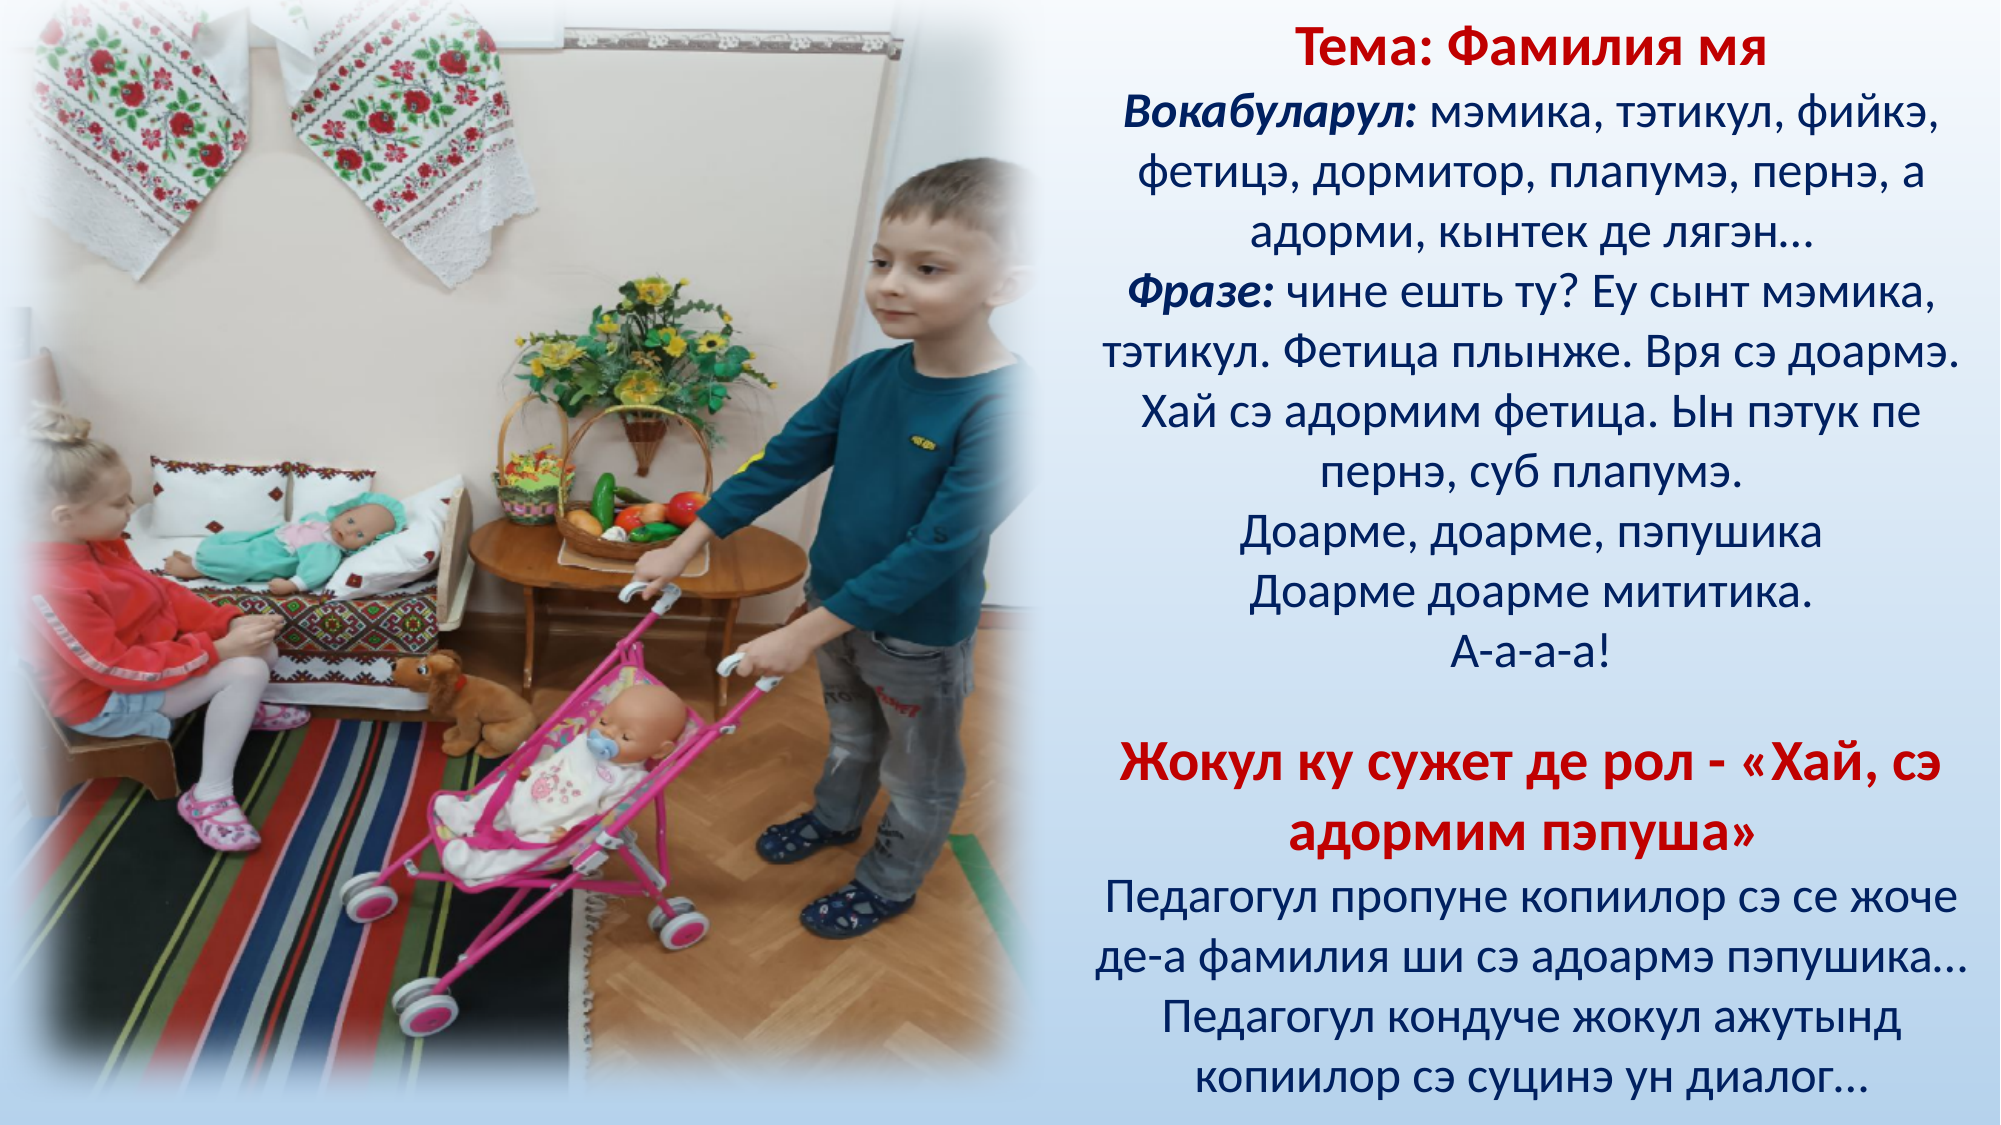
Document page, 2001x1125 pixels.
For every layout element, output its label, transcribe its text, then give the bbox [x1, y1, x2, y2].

text_box Тема: Фамилия мя Вокабуларул: мэмика, тэтикул, фийкэ, фетицэ, дормитор, плапумэ, пернэ, а адорми, кынтек де лягэн… Фразе: чине ешть ту? Еу сынт мэмика, тэтикул. Фетица плынже. Вря сэ доармэ. Хай сэ адормим фетица. Ын пэтук пе пернэ, суб плапумэ. Доарме, доарме, пэпушика Доарме доарме мититика. А-а-а-а! Жокул ку сужет де рол - «Хай, сэ адормим пэпуша» Педагогул пропуне копиилор сэ се жоче де-а фамилия ши сэ адоармэ пэпушика… Педагогул кондуче жокул ажутынд копиилор сэ суцинэ ун диалог… [1063, 0, 2000, 1125]
picture [0, 0, 1048, 1106]
